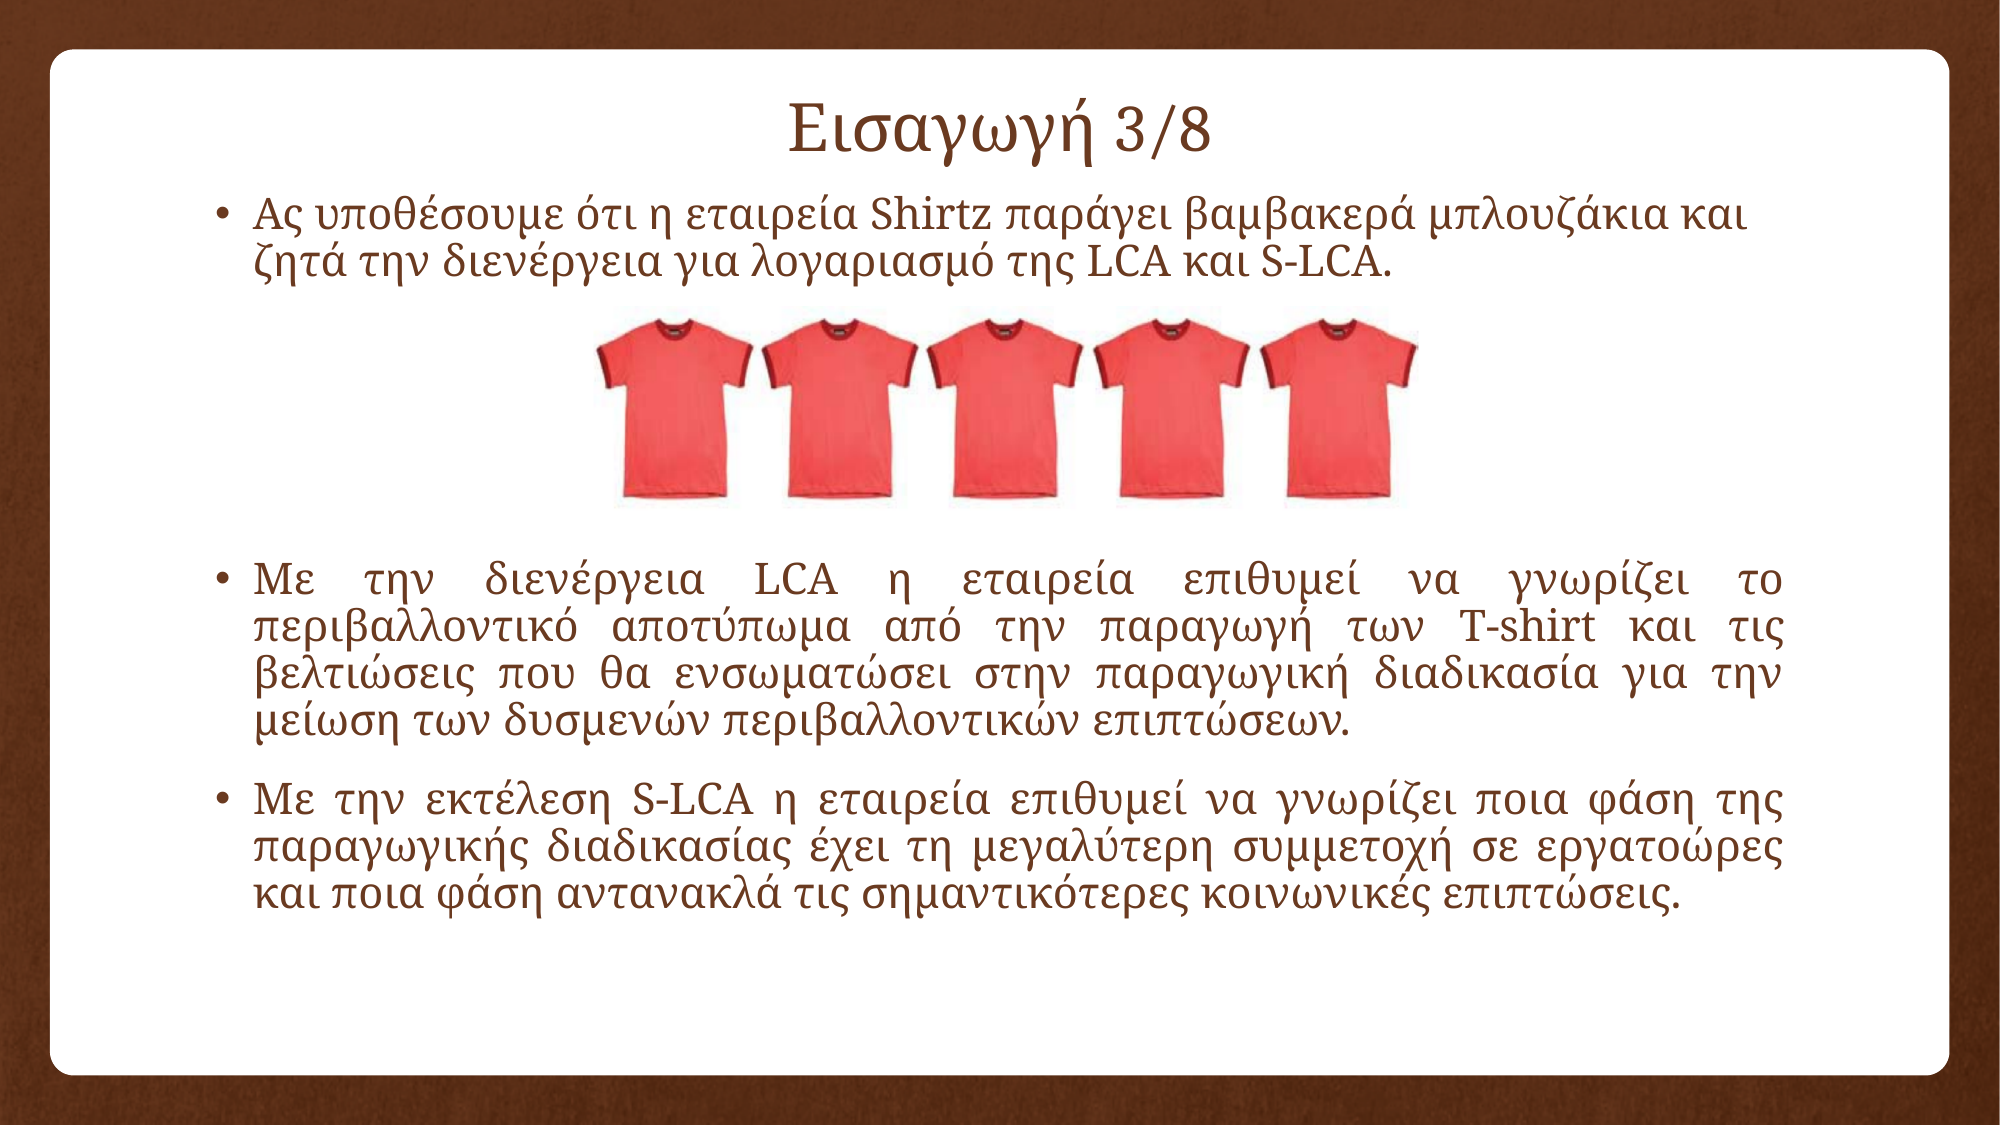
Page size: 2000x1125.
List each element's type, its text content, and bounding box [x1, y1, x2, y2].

picture [548, 302, 1452, 525]
list Ας υποθέσουμε ότι η εταιρεία Shirtz παράγει βαμβακερά μπλουζάκια και ζητά την διενέργεια για λογαριασμό της LCA και S-LCA. Με την διενέργεια LCA η εταιρεία επιθυμεί να γνωρίζει το περιβαλλοντικό αποτύπωμα από την παραγωγή των T-shirt και τις βελτιώσεις που θα ενσωματώσει στην παραγωγική διαδικασία για την μείωση των δυσμενών περιβαλλοντικών επιπτώσεων. Με την εκτέλεση S-LCA η εταιρεία επιθυμεί να γνωρίζει ποια φάση της παραγωγικής διαδικασίας έχει τη μεγαλύτερη συμμετοχή σε εργατοώρες και ποια φάση αντανακλά τις σημαντικότερες κοινωνικές επιπτώσεις. [199, 184, 1800, 941]
title Εισαγωγή 3/8 [199, 70, 1800, 173]
